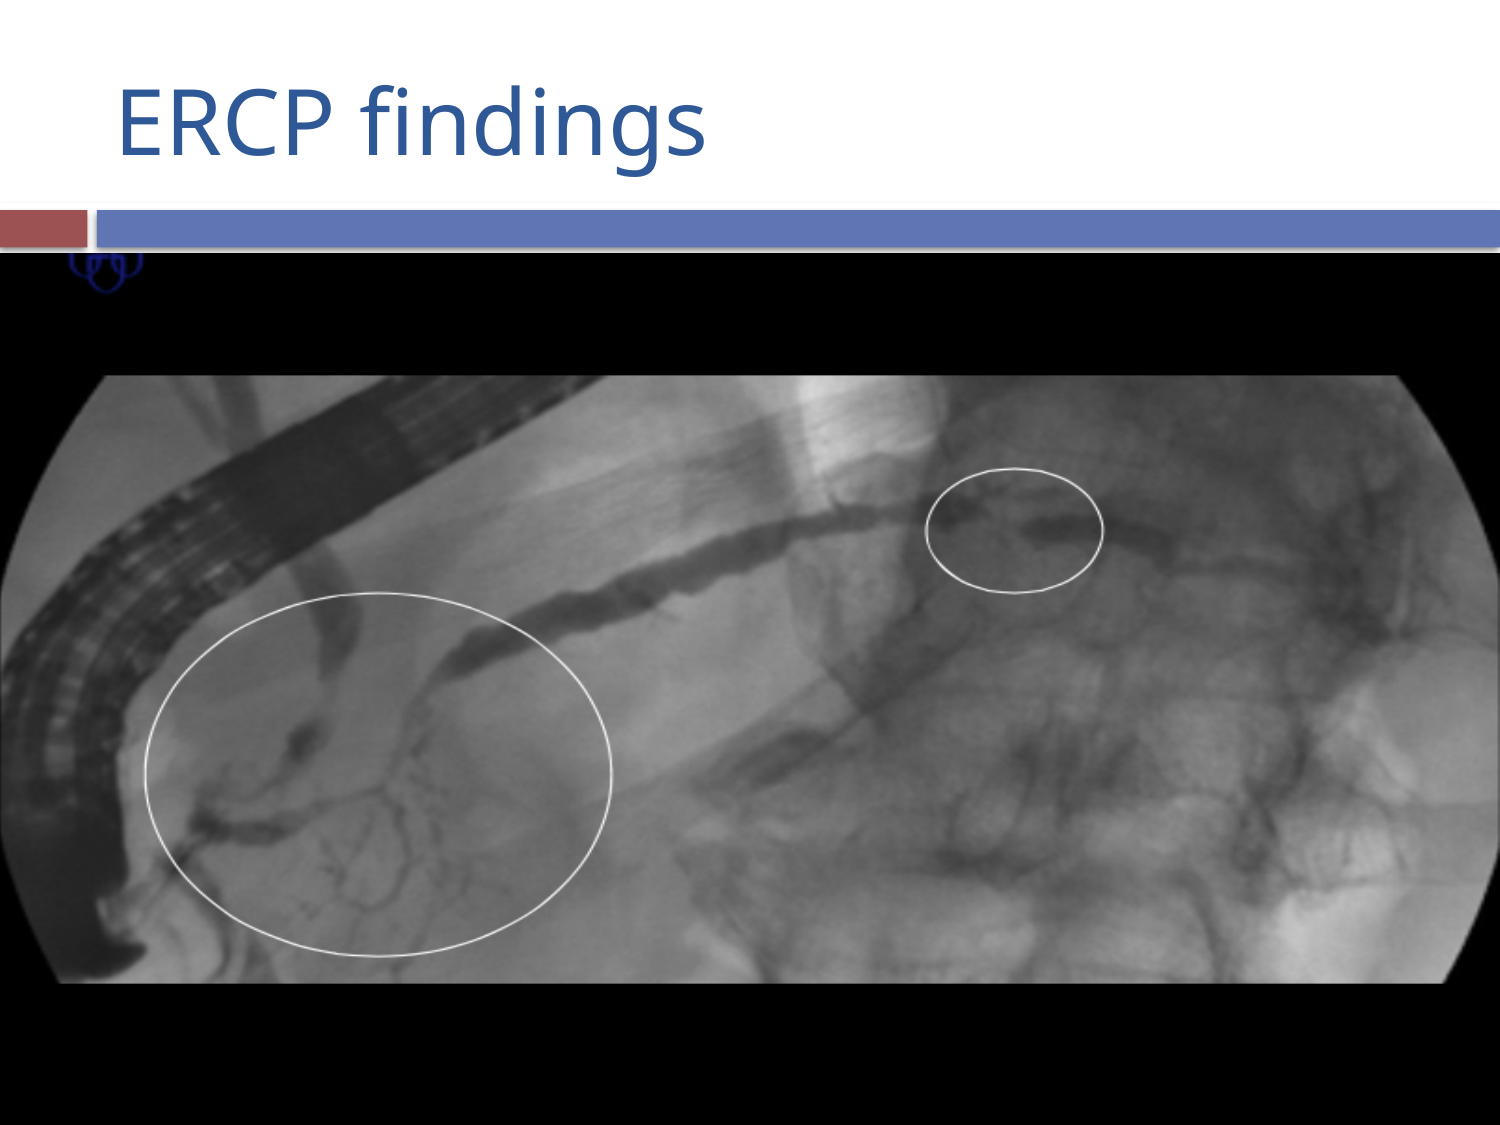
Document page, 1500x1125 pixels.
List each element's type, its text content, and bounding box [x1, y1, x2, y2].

picture [0, 253, 1500, 1125]
title ERCP findings [99, 37, 1438, 200]
